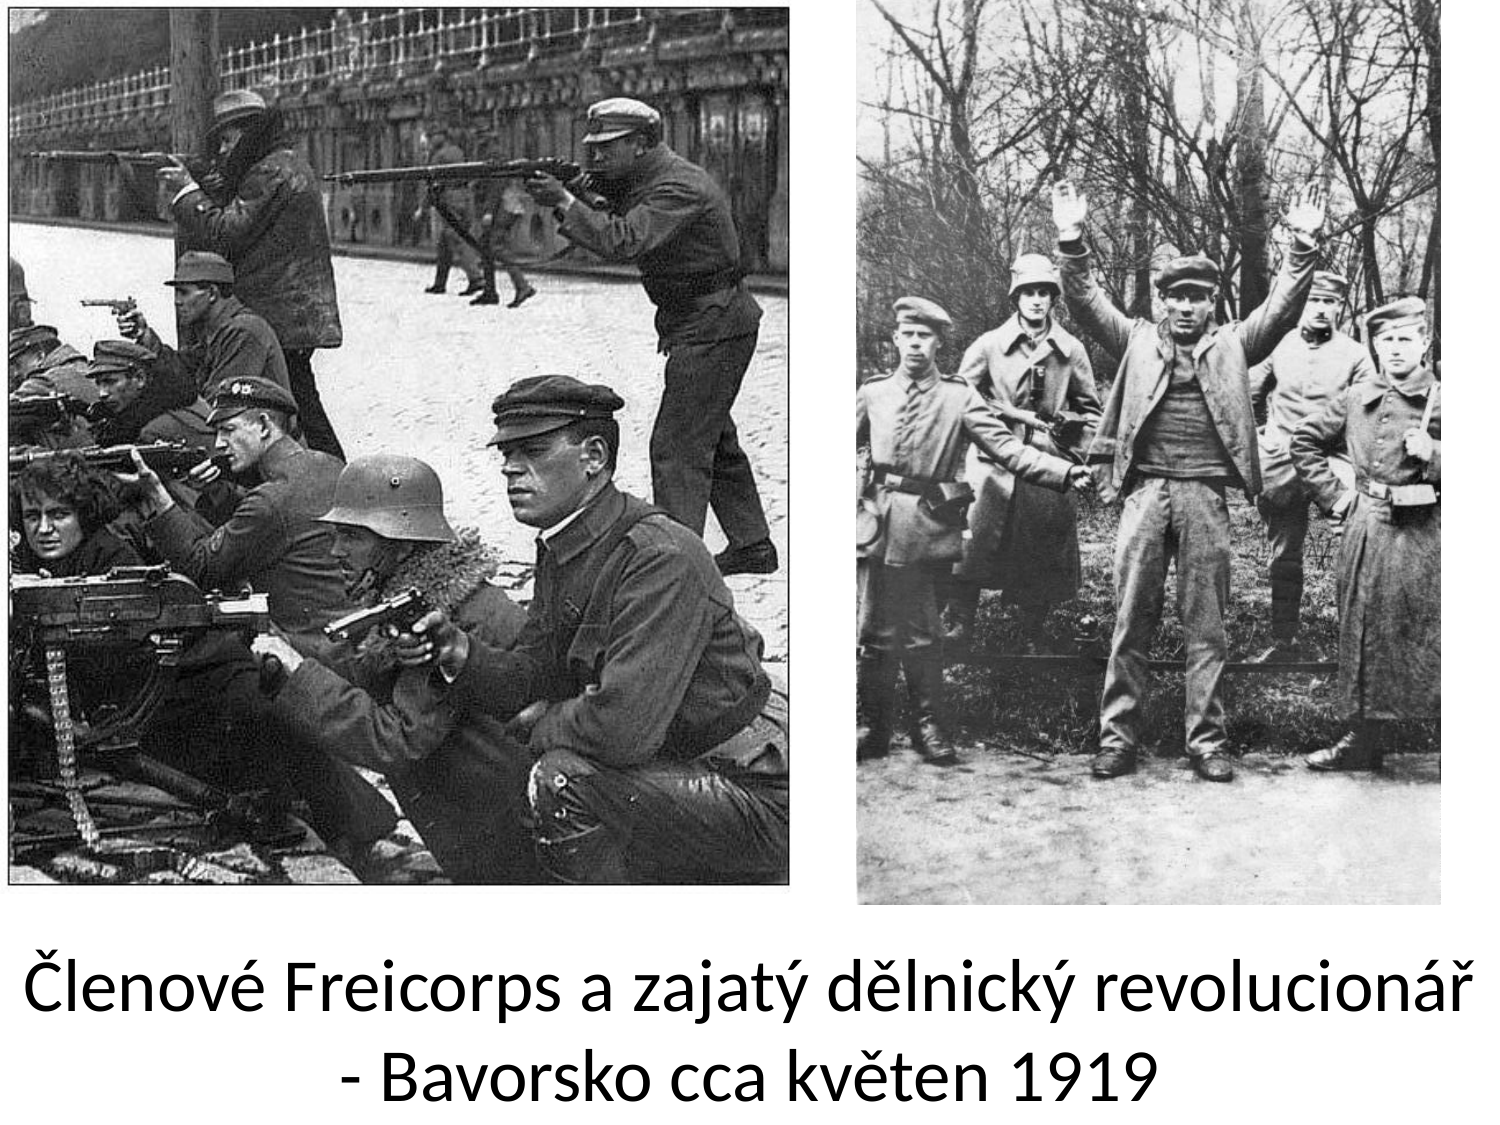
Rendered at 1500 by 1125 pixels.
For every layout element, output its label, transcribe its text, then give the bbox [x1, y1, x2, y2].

title Členové Freicorps a zajatý dělnický revolucionář - Bavorsko cca květen 1919 [0, 928, 1500, 1125]
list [855, 0, 1442, 905]
picture [0, 0, 798, 894]
